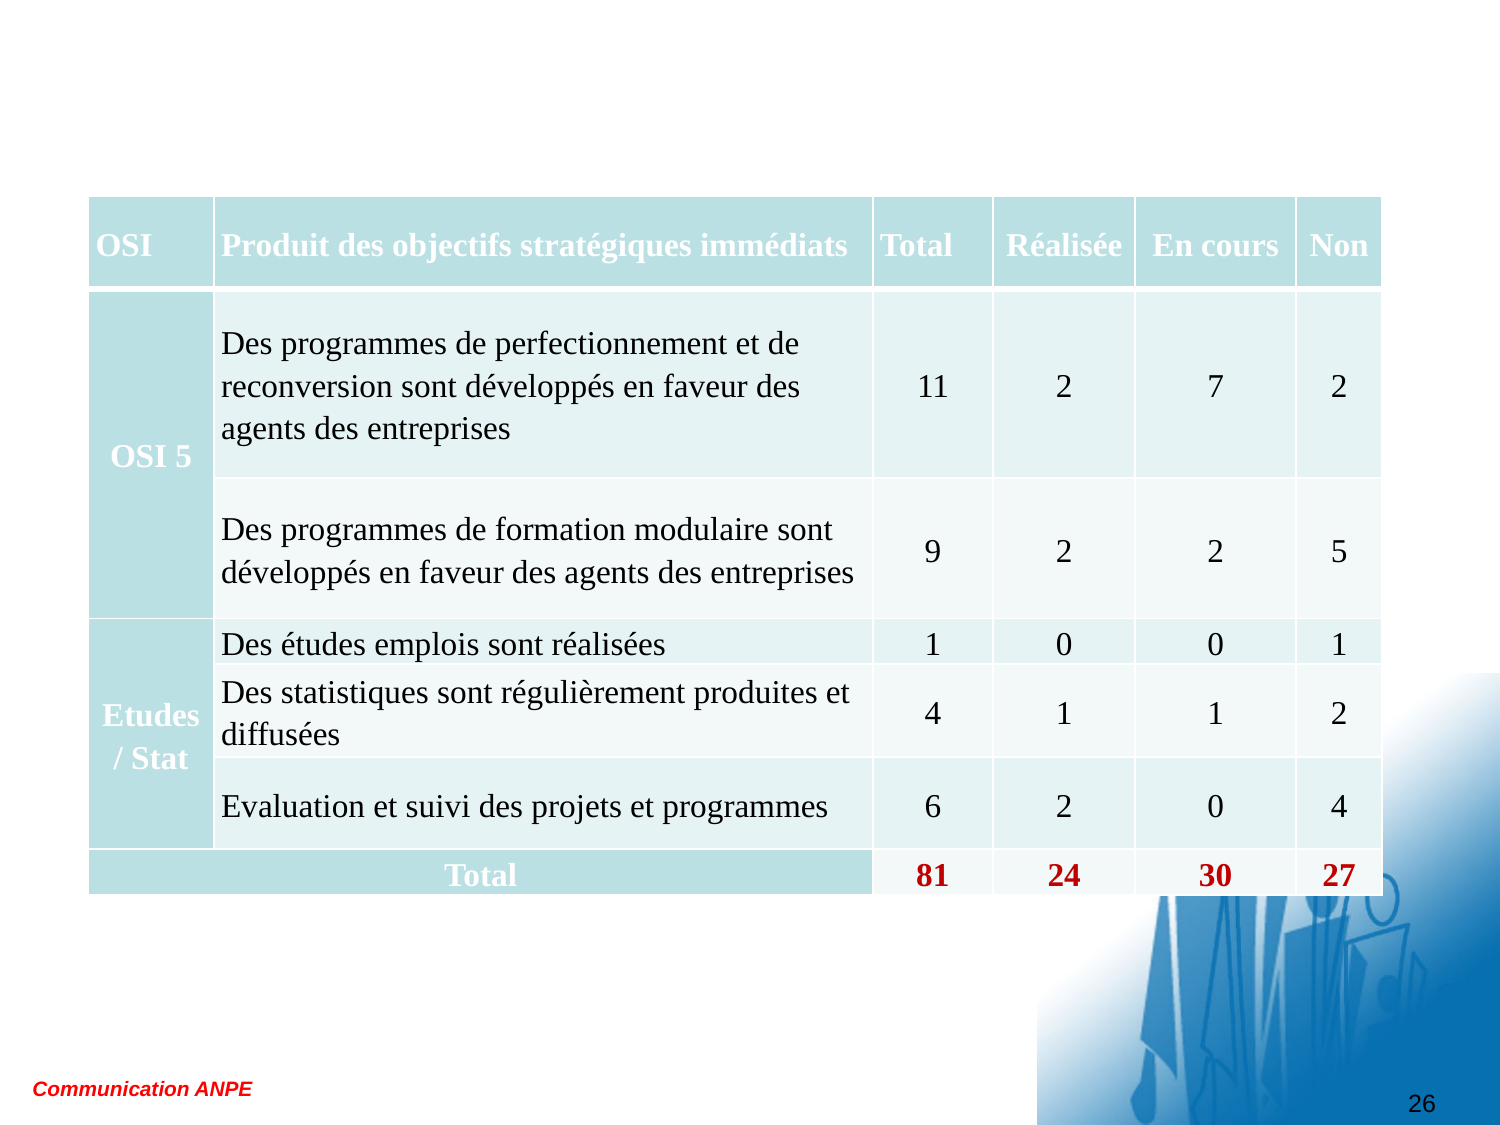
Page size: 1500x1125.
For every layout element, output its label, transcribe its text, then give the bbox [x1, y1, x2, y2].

table_cell 2 [994, 479, 1134, 618]
table_cell Des programmes de perfectionnement et de reconversion sont développés en faveur des agents des entreprises [215, 292, 872, 477]
table_cell 4 [874, 665, 992, 756]
table_cell Total [89, 850, 872, 894]
table_cell 9 [874, 479, 992, 618]
table_cell Des programmes de formation modulaire sont développés en faveur des agents des entreprises [215, 479, 872, 618]
table_cell 1 [874, 619, 992, 663]
table_header OSI [89, 197, 213, 286]
table_cell 81 [874, 850, 992, 894]
table_cell 2 [1297, 665, 1381, 756]
table_cell 1 [1297, 619, 1381, 663]
table_cell 2 [994, 758, 1134, 848]
table_cell 2 [1136, 479, 1295, 618]
table_cell 1 [994, 665, 1134, 756]
table_cell 5 [1297, 479, 1381, 618]
picture [1037, 673, 1500, 1125]
table_cell 2 [994, 292, 1134, 477]
table_header Produit des objectifs stratégiques immédiats [215, 197, 872, 286]
table_cell 24 [994, 850, 1134, 894]
table_cell 27 [1297, 850, 1381, 894]
table_cell 0 [1136, 619, 1295, 663]
table_cell 7 [1136, 292, 1295, 477]
table_cell 6 [874, 758, 992, 848]
table_cell Evaluation et suivi des projets et programmes [215, 758, 872, 848]
table_cell 0 [1136, 758, 1295, 848]
table_cell 30 [1136, 850, 1295, 894]
table_header Réalisée [994, 197, 1134, 286]
table_cell 2 [1297, 292, 1381, 477]
table_cell 0 [994, 619, 1134, 663]
table_cell Des études emplois sont réalisées [215, 619, 872, 663]
table_cell OSI 5 [89, 292, 213, 618]
table_cell Etudes / Stat [89, 619, 213, 848]
table_cell Des statistiques sont régulièrement produites et diffusées [215, 665, 872, 756]
table_header Non [1297, 197, 1381, 286]
table_cell 11 [874, 292, 992, 477]
table_cell 4 [1297, 758, 1381, 848]
table_cell 1 [1136, 665, 1295, 756]
table_header En cours [1136, 197, 1295, 286]
table_header Total [874, 197, 992, 286]
